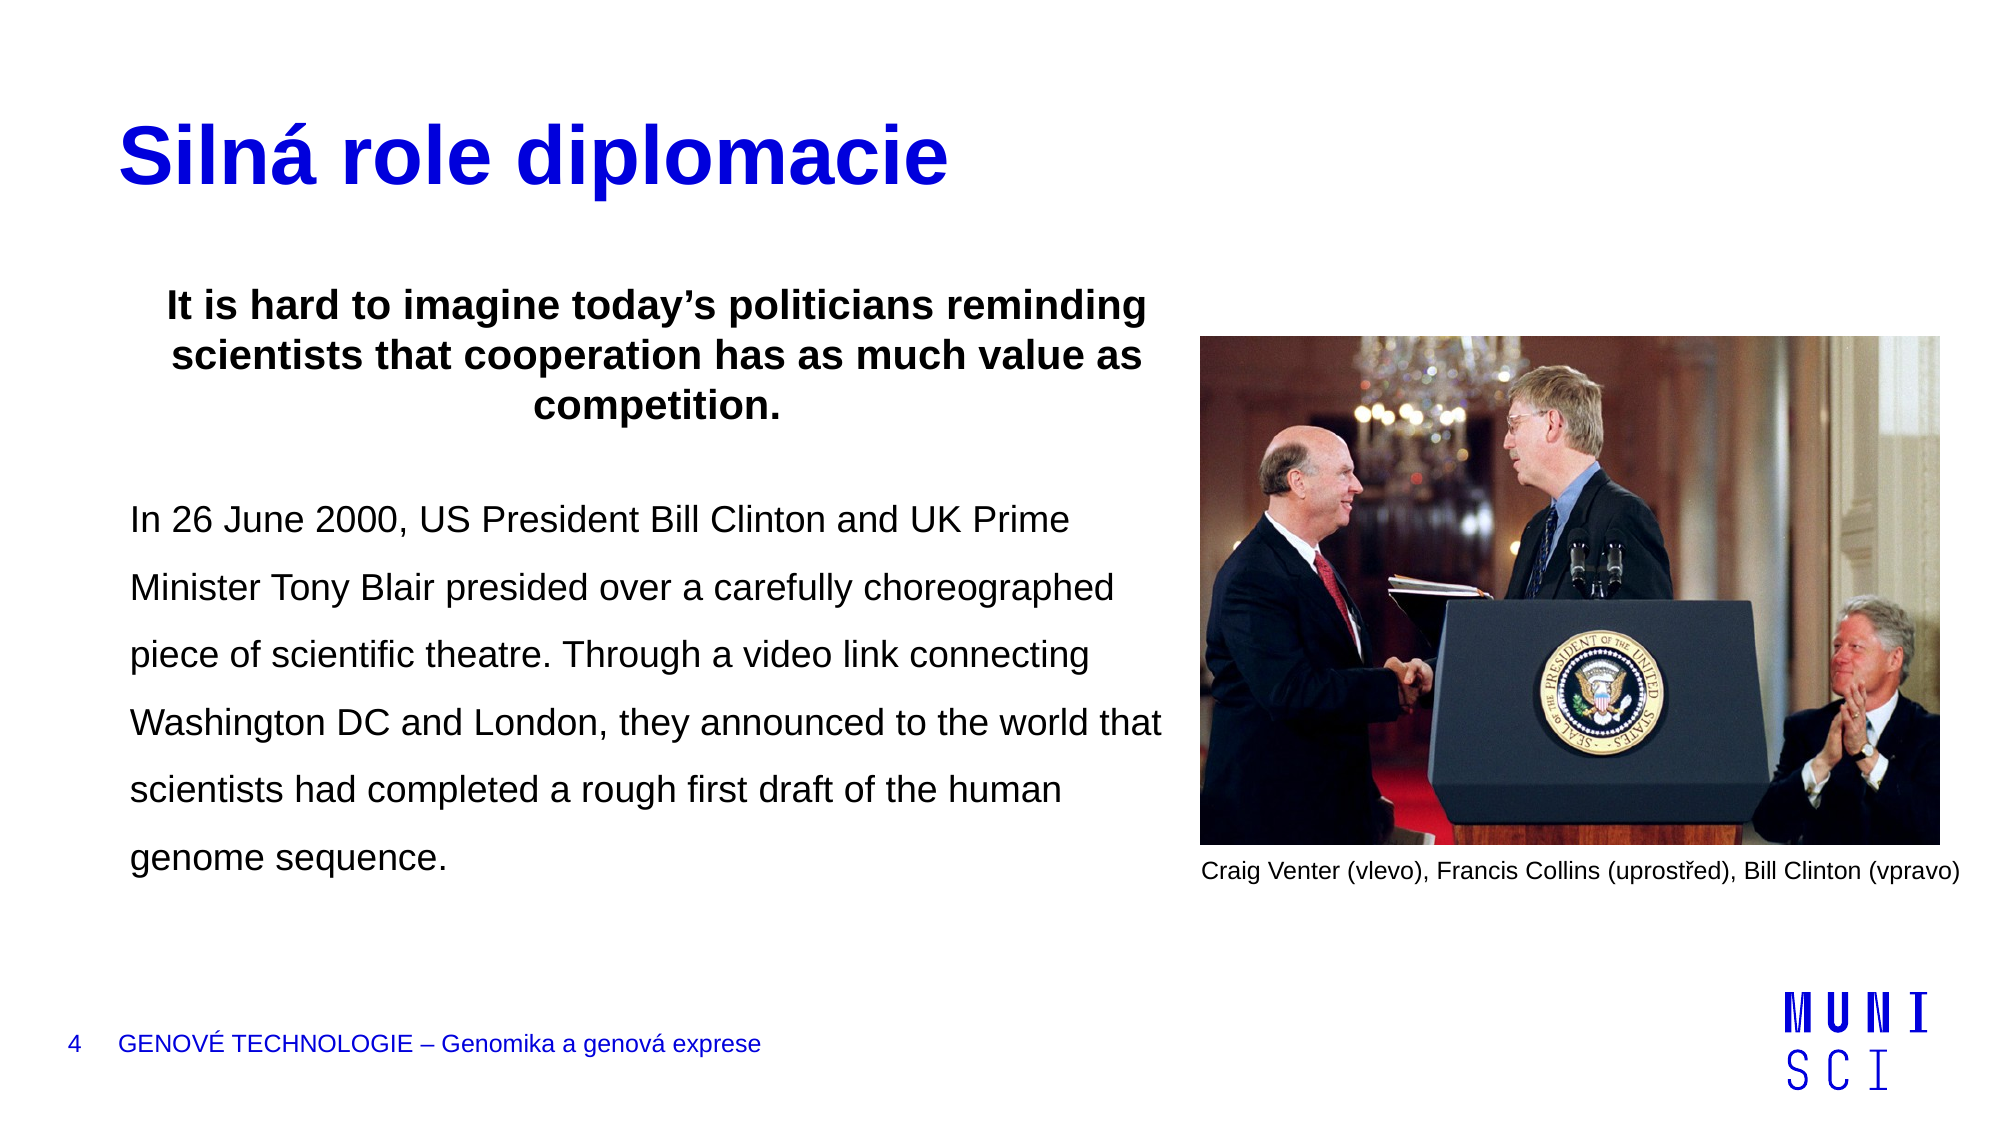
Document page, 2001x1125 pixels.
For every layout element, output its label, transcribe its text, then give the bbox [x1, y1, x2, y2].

slide_number 4 [67, 1021, 110, 1063]
text_box Craig Venter (vlevo), Francis Collins (uprostřed), Bill Clinton (vpravo) [1186, 847, 1976, 893]
footer GENOVÉ TECHNOLOGIE – Genomika a genová exprese [118, 1021, 1418, 1063]
list It is hard to imagine today’s politicians reminding scientists that cooperation has as much value as competition. In 26 June 2000, US President Bill Clinton and UK Prime Minister Tony Blair presided over a carefully choreographed piece of scientific theatre. Through a video link connecting Washington DC and London, they announced to the world that scientists had completed a rough first draft of the human genome sequence. [118, 277, 1185, 957]
picture [1200, 336, 1940, 845]
title Silná role diplomacie [118, 118, 1883, 193]
